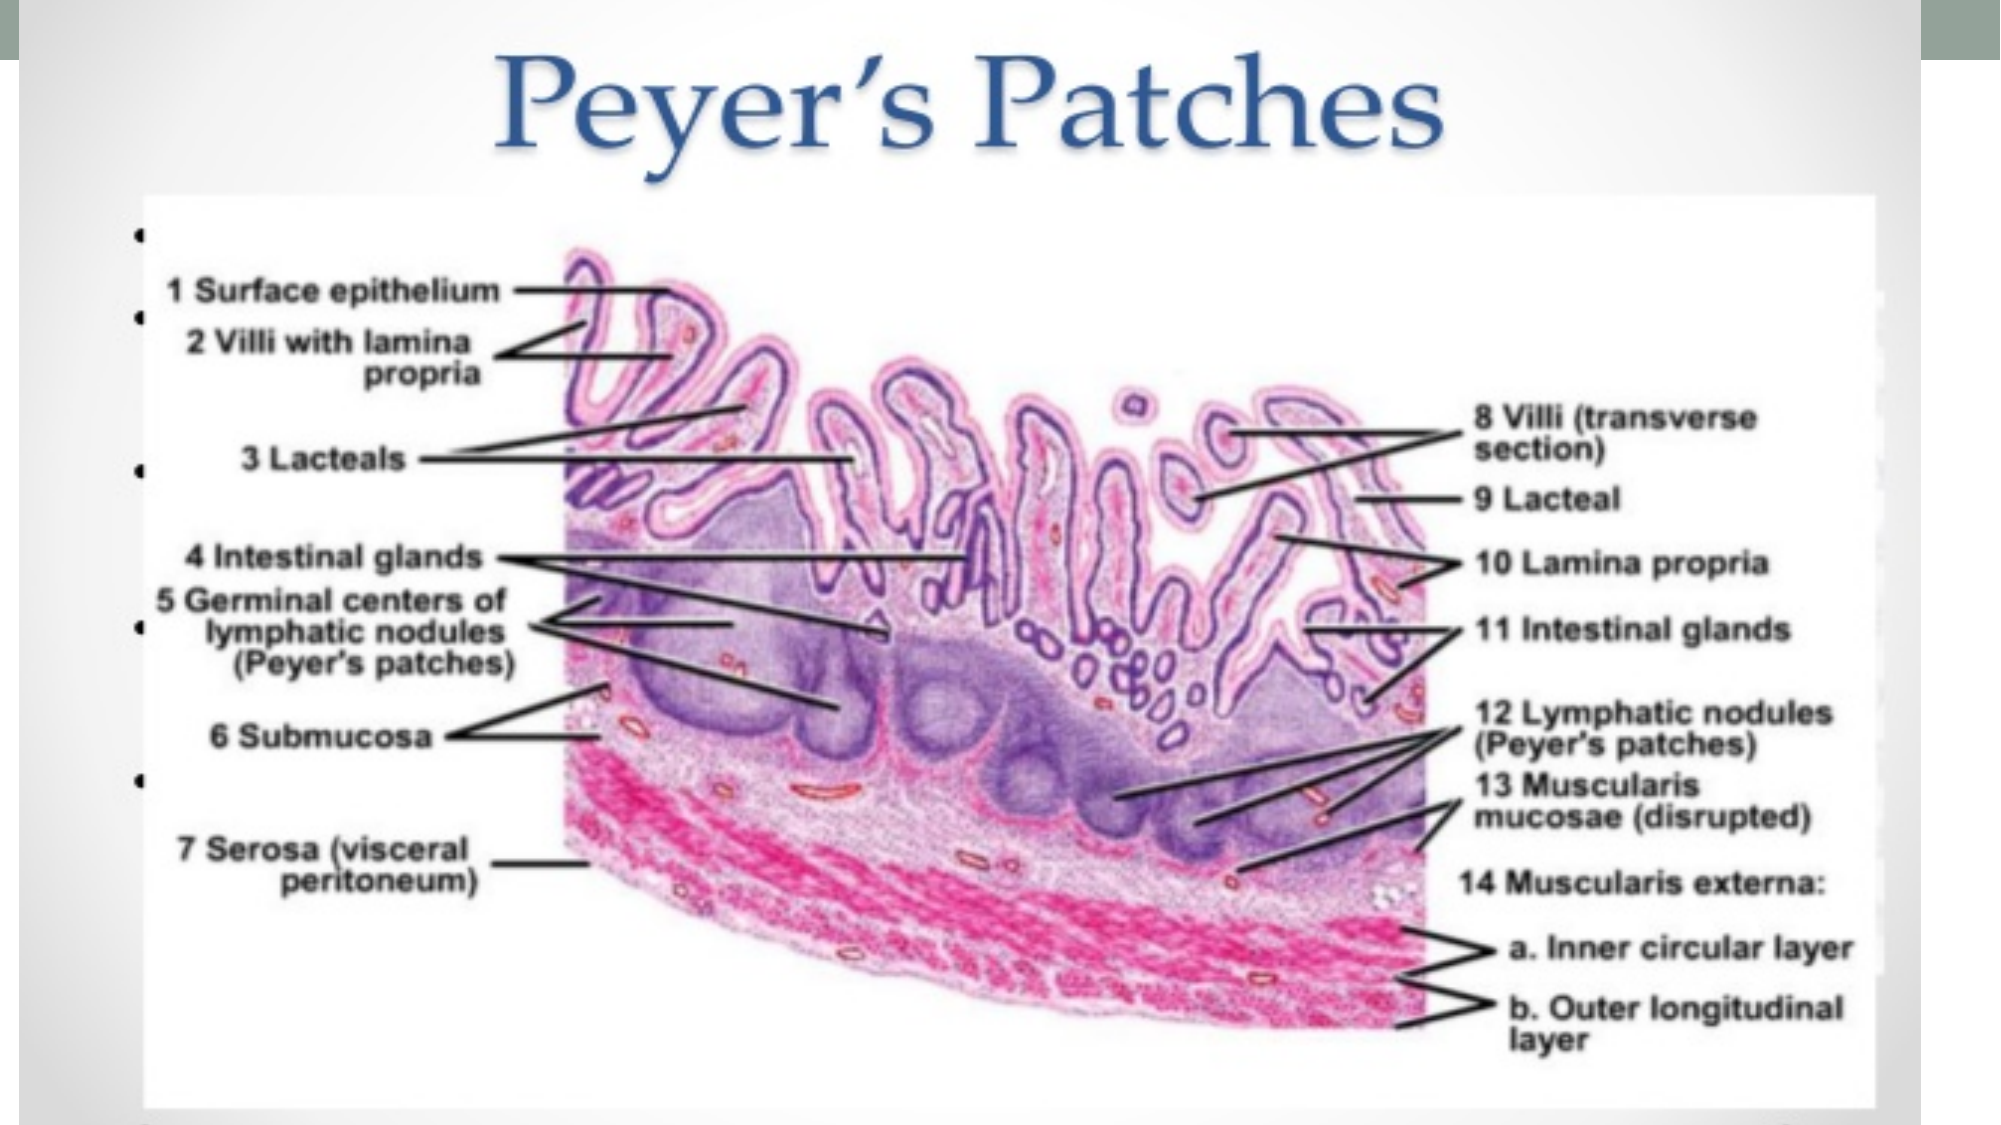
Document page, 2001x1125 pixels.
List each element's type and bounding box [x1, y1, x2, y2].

list [19, 0, 1921, 1125]
